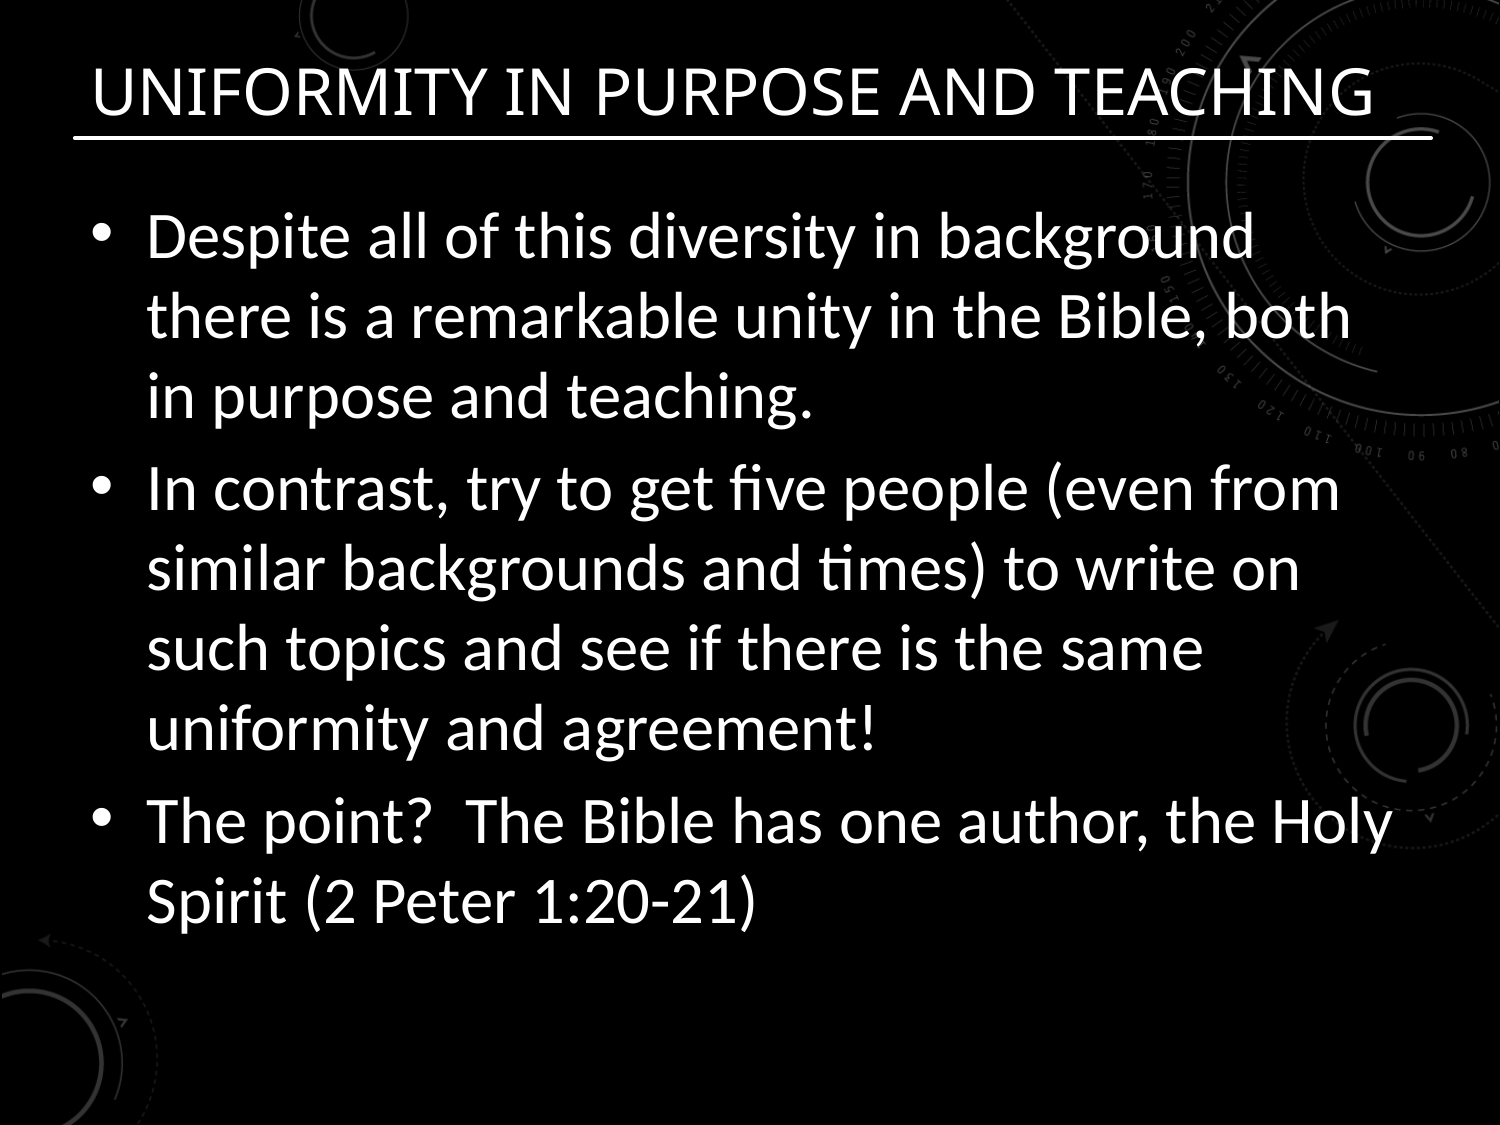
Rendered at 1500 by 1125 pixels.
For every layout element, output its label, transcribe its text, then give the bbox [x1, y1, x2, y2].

picture [2, 0, 1499, 1125]
title Uniformity in Purpose and Teaching [75, 33, 1431, 136]
list Despite all of this diversity in background there is a remarkable unity in the Bible, both in purpose and teaching. In contrast, try to get five people (even from similar backgrounds and times) to write on such topics and see if there is the same uniformity and agreement! The point? The Bible has one author, the Holy Spirit (2 Peter 1:20-21) [75, 184, 1431, 1060]
